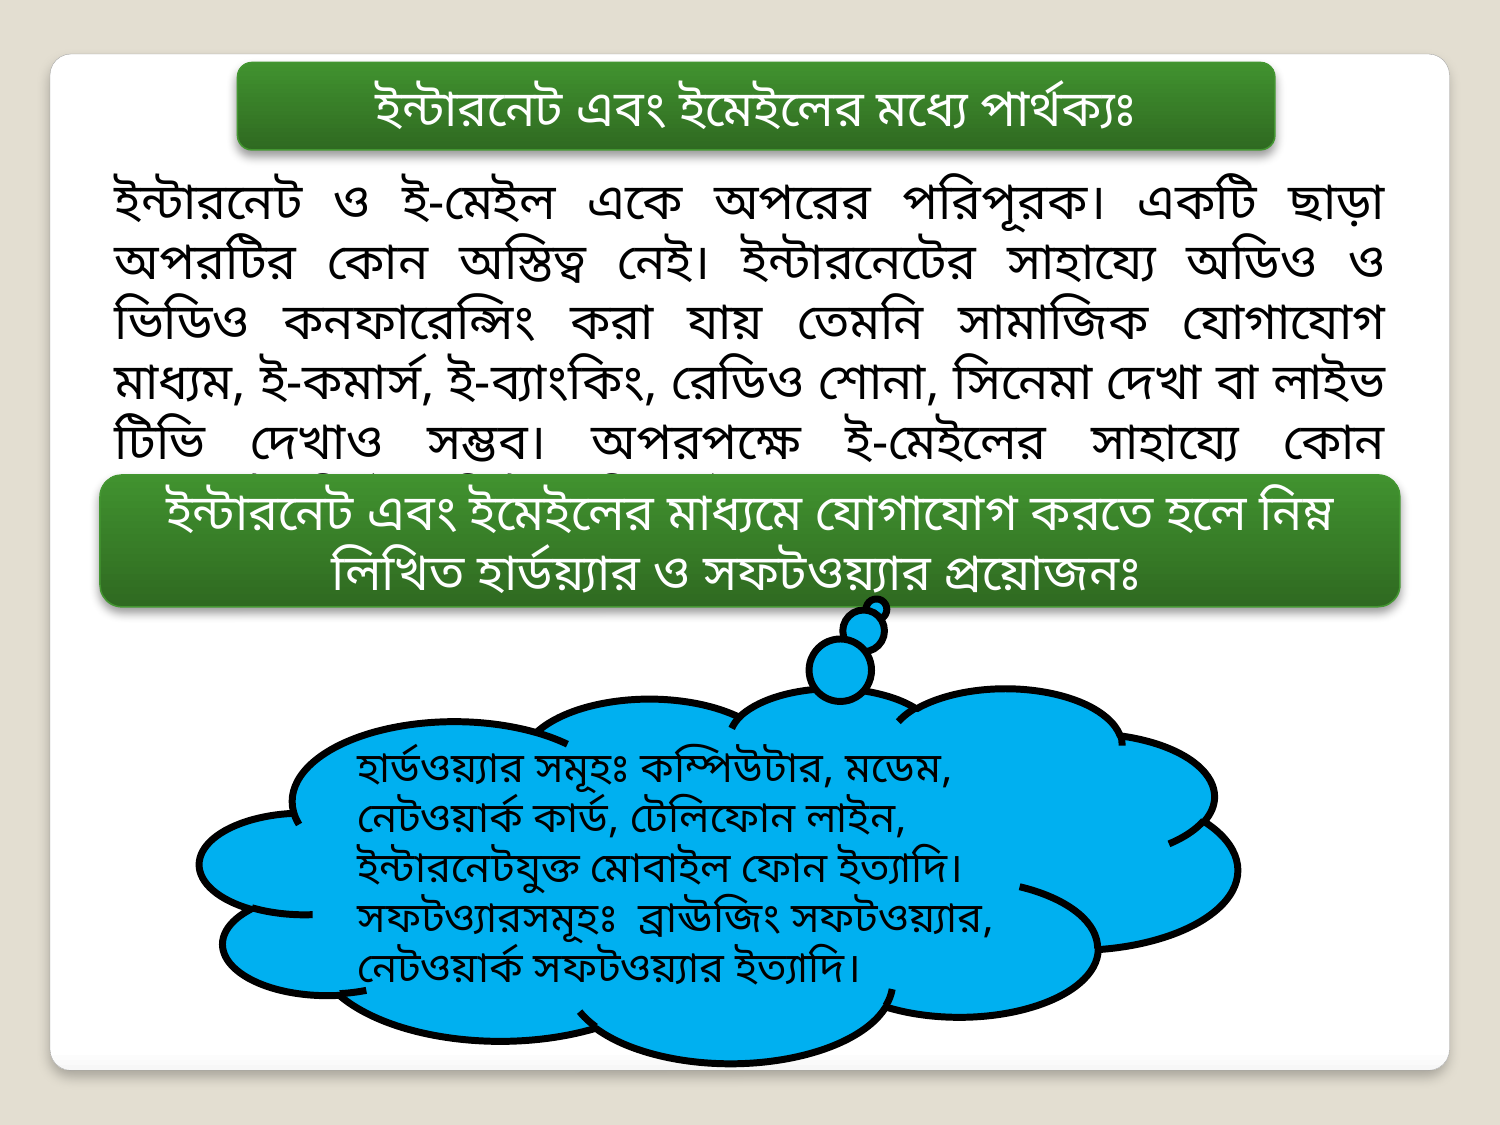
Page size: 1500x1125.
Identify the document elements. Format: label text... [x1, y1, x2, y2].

text_box ইন্টারনেট এবং ইমেইলের মধ্যে পার্থক্যঃ [236, 61, 1276, 151]
text_box ইন্টারনেট এবং ইমেইলের মাধ্যমে যোগাযোগ করতে হলে নিম্ন লিখিত হার্ডয়্যার ও সফটওয়্যার প্রয়োজনঃ [99, 474, 1401, 608]
text_box হার্ডওয়্যার সমূহঃ কম্পিউটার, মডেম, নেটওয়ার্ক কার্ড, টেলিফোন লাইন, ইন্টারনেটযুক্ত মোবাইল ফোন ইত্যাদি। সফটও্যারসমূহঃ ব্রাঊজিং সফটওয়্যার, নেটওয়ার্ক সফটওয়্যার ইত্যাদি। [195, 595, 1242, 1068]
text_box ইন্টারনেট ও ই-মেইল একে অপরের পরিপূরক। একটি ছাড়া অপরটির কোন অস্তিত্ব নেই। ইন্টারনেটের সাহায্যে অডিও ও ভিডিও কনফারেন্সিং করা যায় তেমনি সামাজিক যোগাযোগ মাধ্যম, ই-কমার্স, ই-ব্যাংকিং, রেডিও শোনা, সিনেমা দেখা বা লাইভ টিভি দেখাও সম্ভব। অপরপক্ষে ই-মেইলের সাহায্যে কোন ডকুমেন্ট, চিঠি, ছবি ইত্যাদি পাঠানো যায়। [99, 162, 1400, 484]
